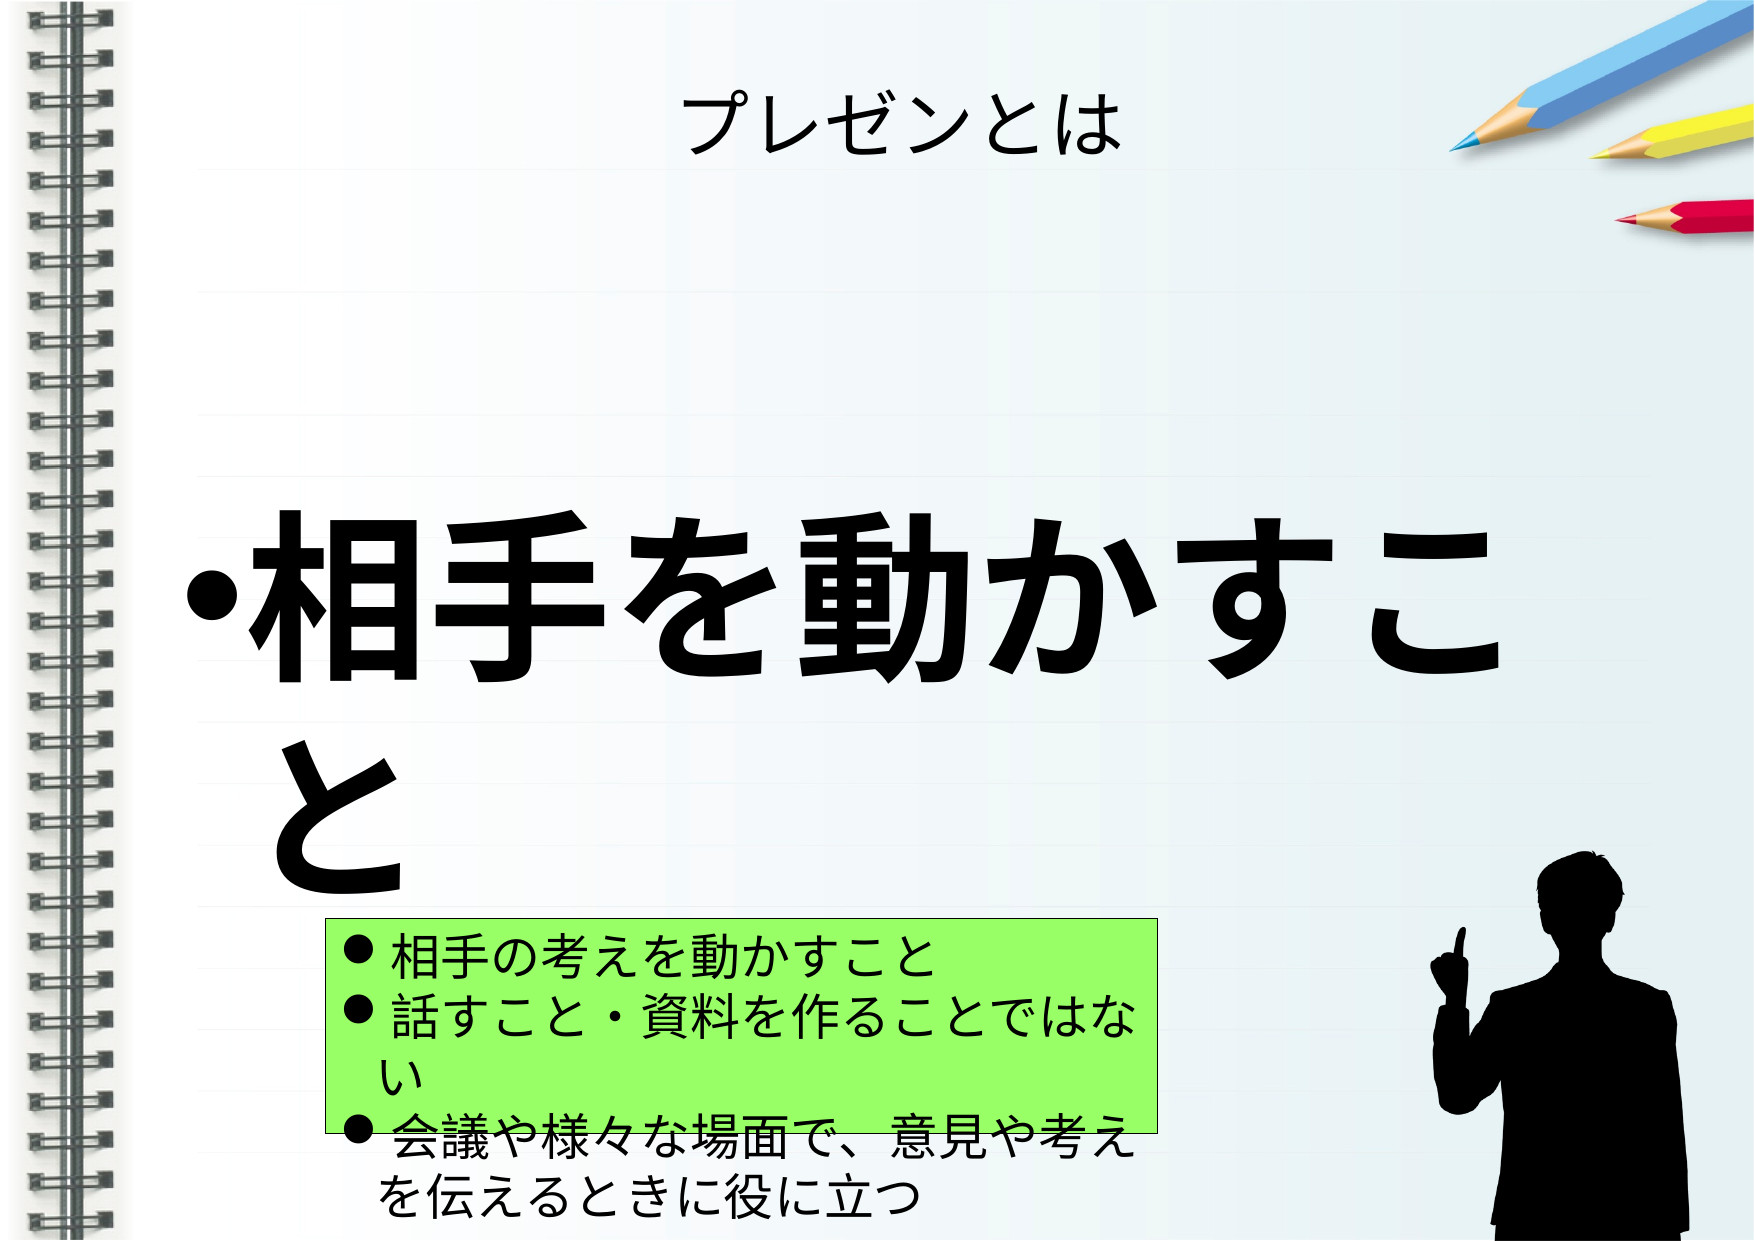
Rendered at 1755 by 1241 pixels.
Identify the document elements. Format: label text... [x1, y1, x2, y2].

text_box 相手を動かすこと [163, 474, 1697, 766]
text_box 相手の考えを動かすこと 話すこと・資料を作ることではない 会議や様々な場面で、意見や考えを伝えるときに役に立つ [325, 918, 1158, 1134]
picture [0, 0, 1755, 1241]
text_box プレゼンとは [132, 49, 1667, 195]
